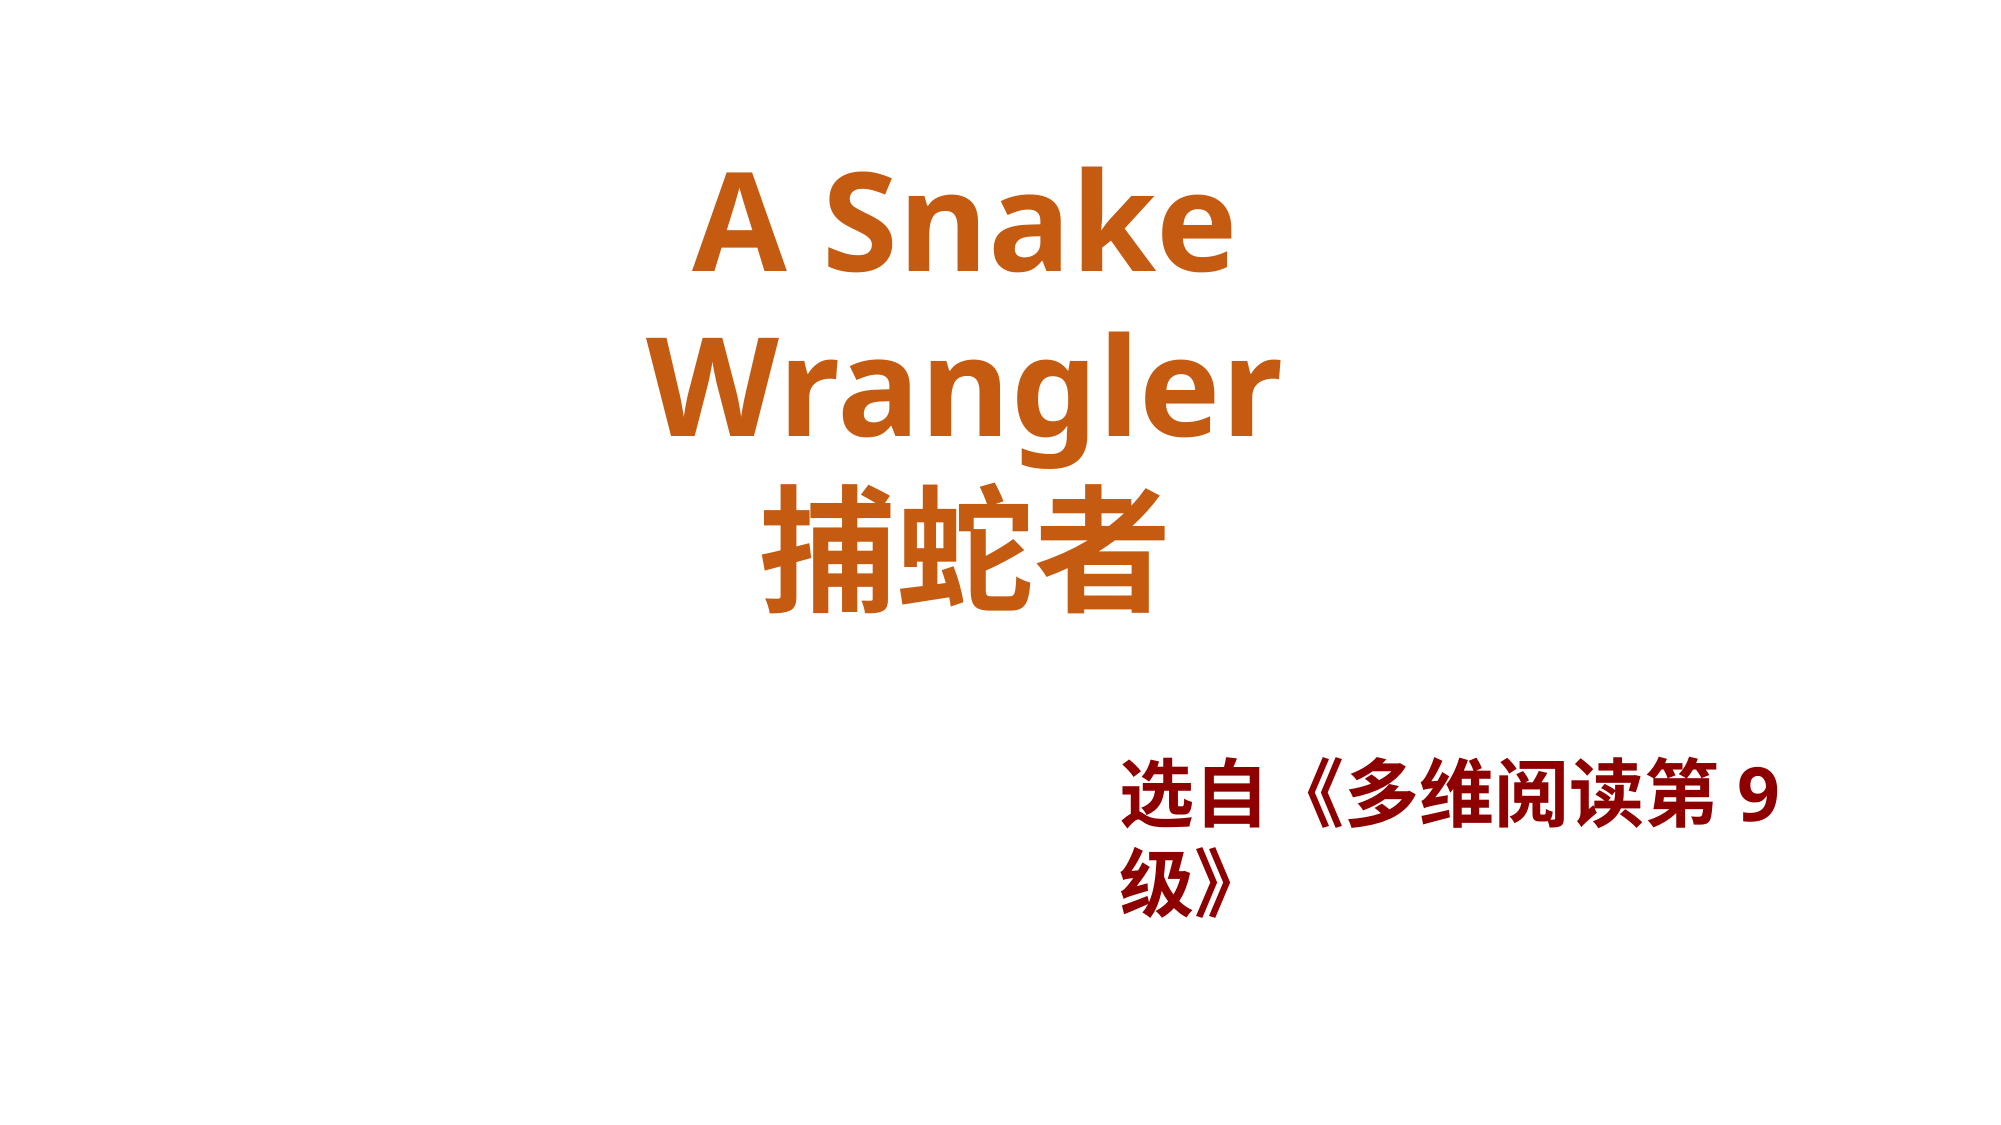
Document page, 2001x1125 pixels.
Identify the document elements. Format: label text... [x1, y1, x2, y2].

text_box A Snake Wrangler 捕蛇者 [394, 126, 1536, 637]
text_box 选自《多维阅读第9级》 [1105, 738, 1916, 934]
